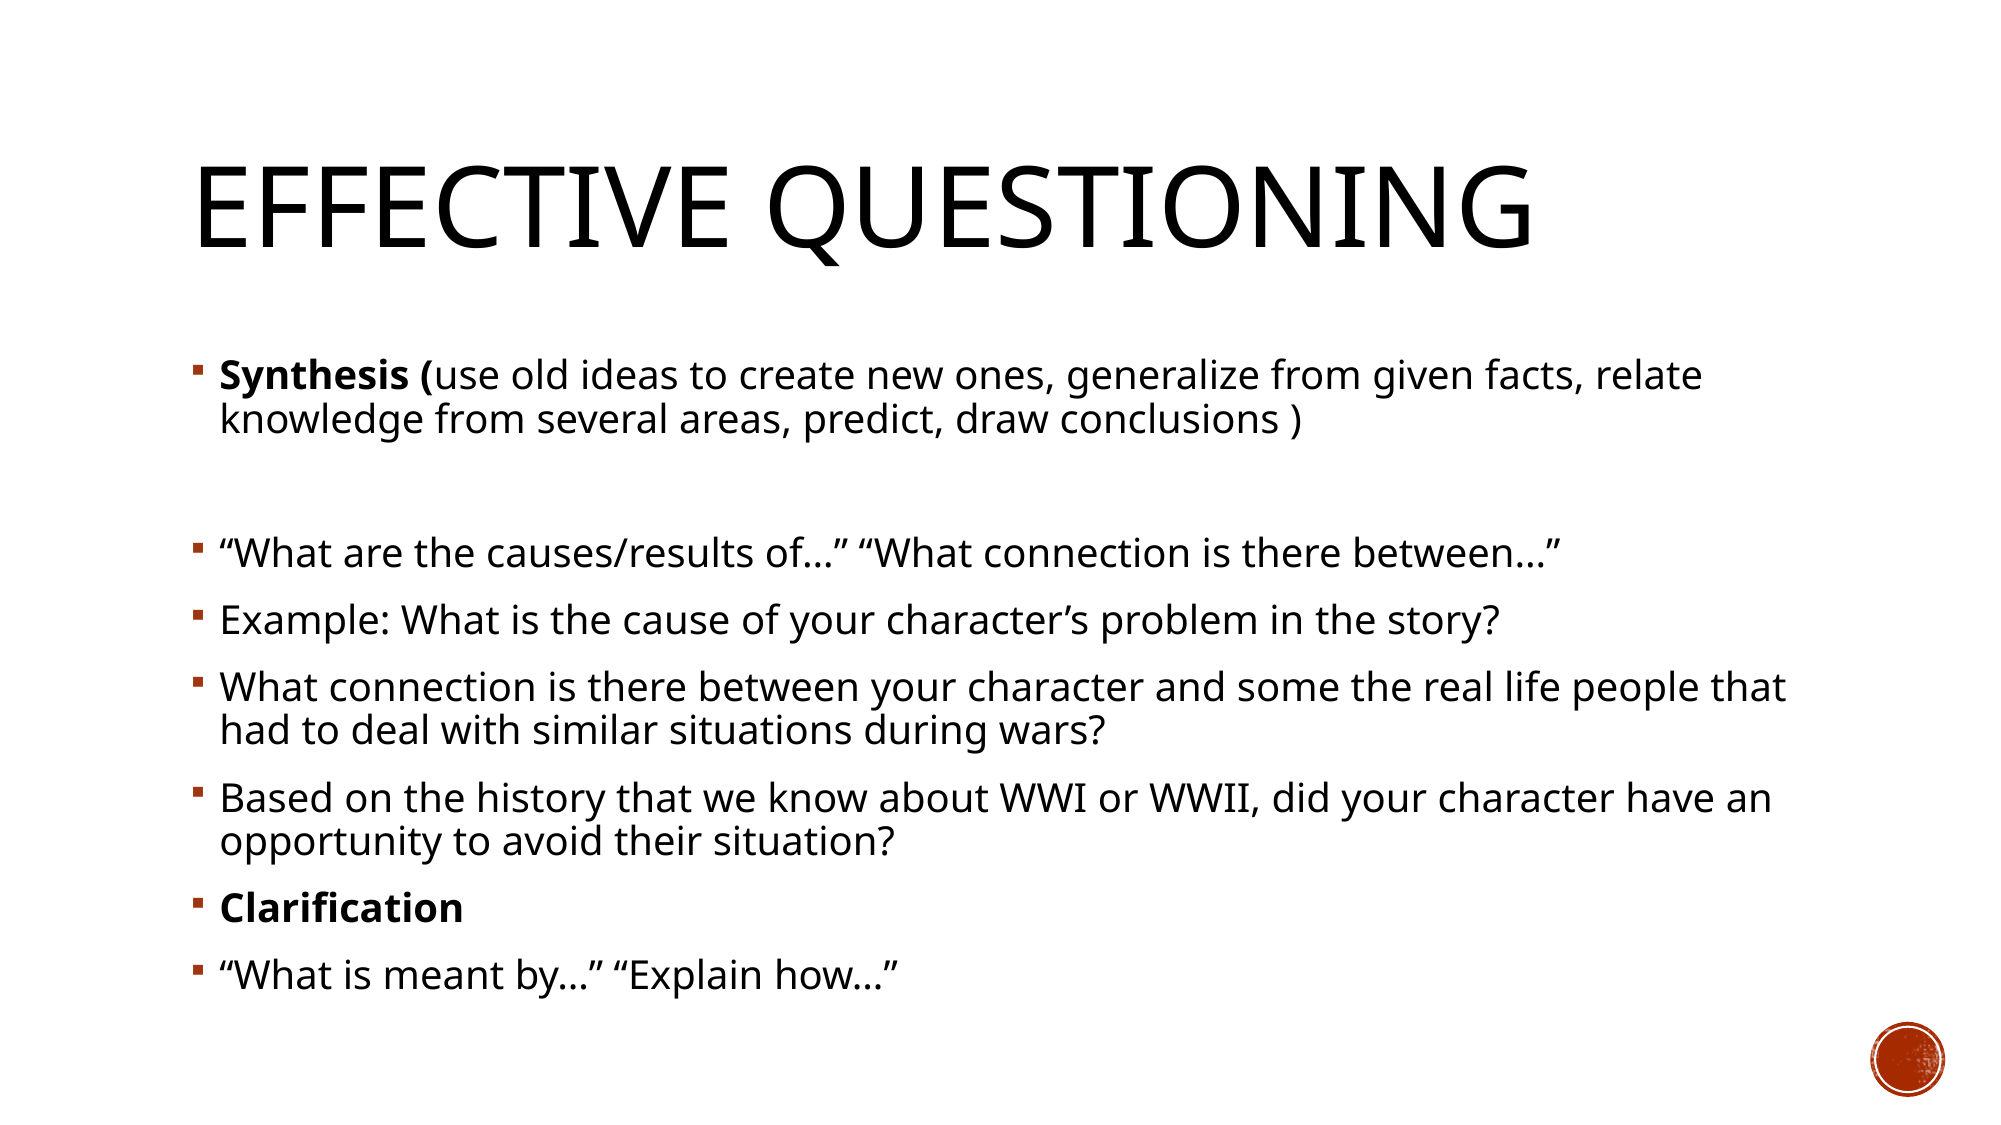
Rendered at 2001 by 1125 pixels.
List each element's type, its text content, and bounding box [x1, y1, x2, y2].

title Effective questioning [175, 79, 1826, 344]
list Synthesis (use old ideas to create new ones, generalize from given facts, relate knowledge from several areas, predict, draw conclusions ) “What are the causes/results of…” “What connection is there between…” Example: What is the cause of your character’s problem in the story? What connection is there between your character and some the real life people that had to deal with similar situations during wars? Based on the history that we know about WWI or WWII, did your character have an opportunity to avoid their situation? Clarification “What is meant by…” “Explain how…” [175, 348, 1826, 1013]
